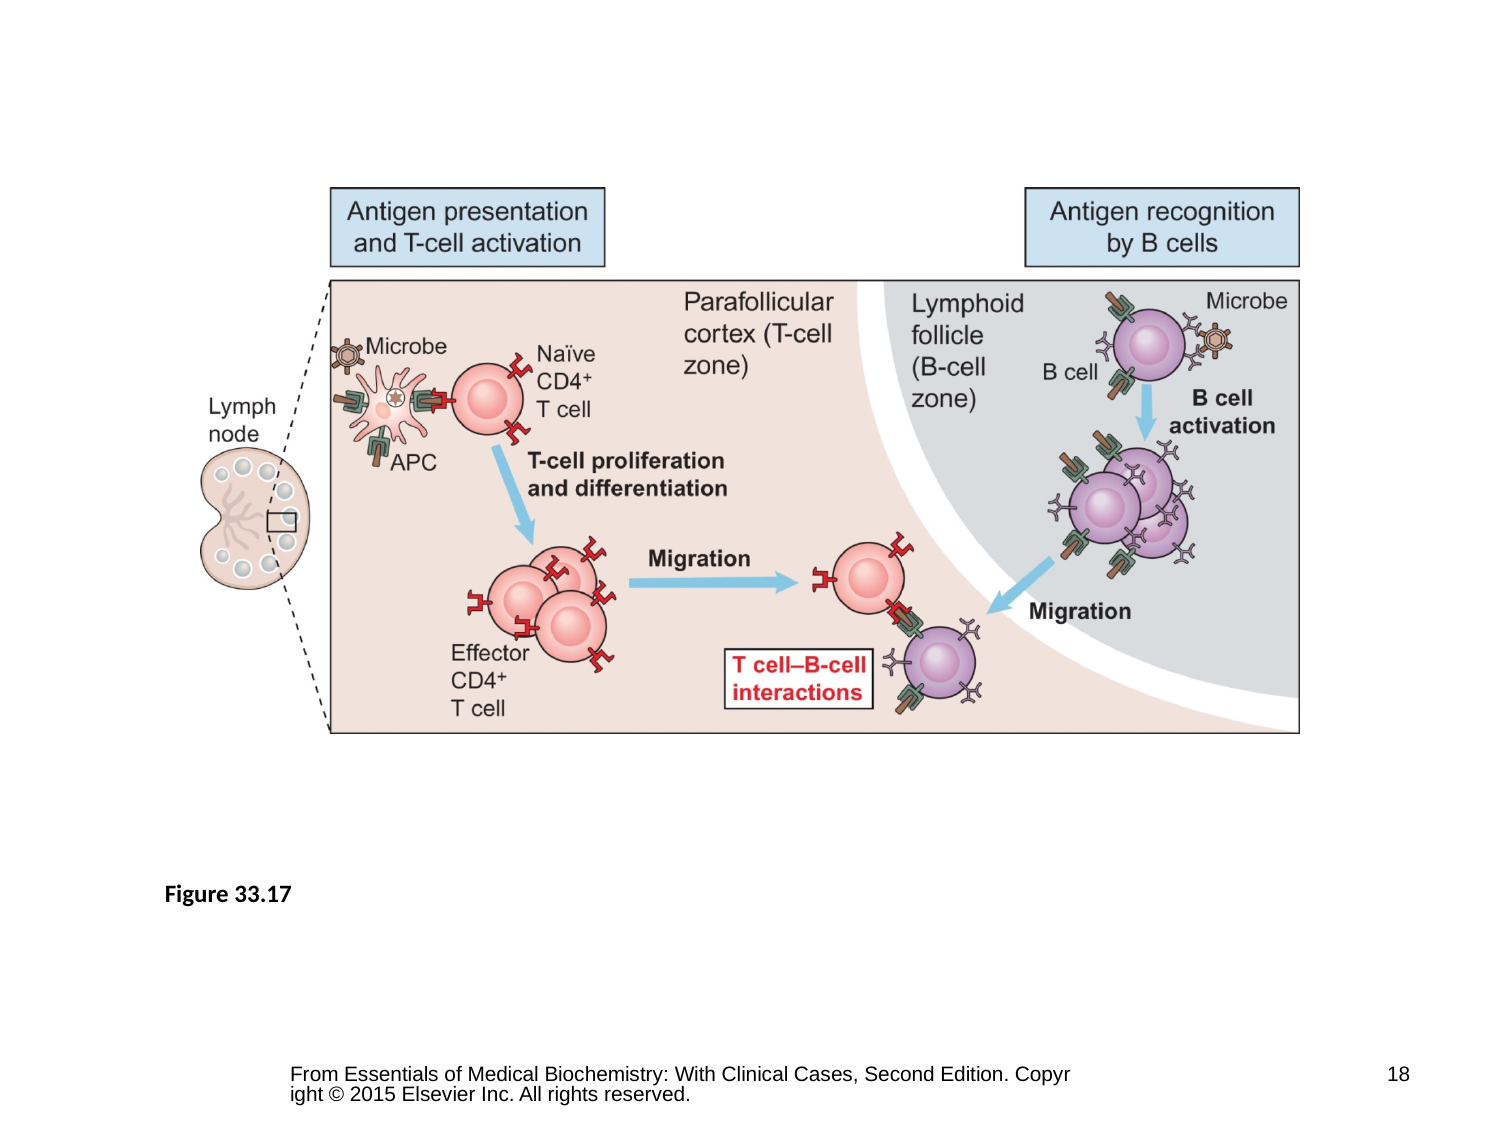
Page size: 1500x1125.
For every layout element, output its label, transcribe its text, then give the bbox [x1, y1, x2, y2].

picture [199, 187, 1301, 734]
slide_number 18 [1074, 1042, 1425, 1103]
footer From Essentials of Medical Biochemistry: With Clinical Cases, Second Edition. Copyright © 2015 Elsevier Inc. All rights reserved. [275, 1042, 1074, 1103]
text_box Figure 33.17 [150, 870, 325, 915]
